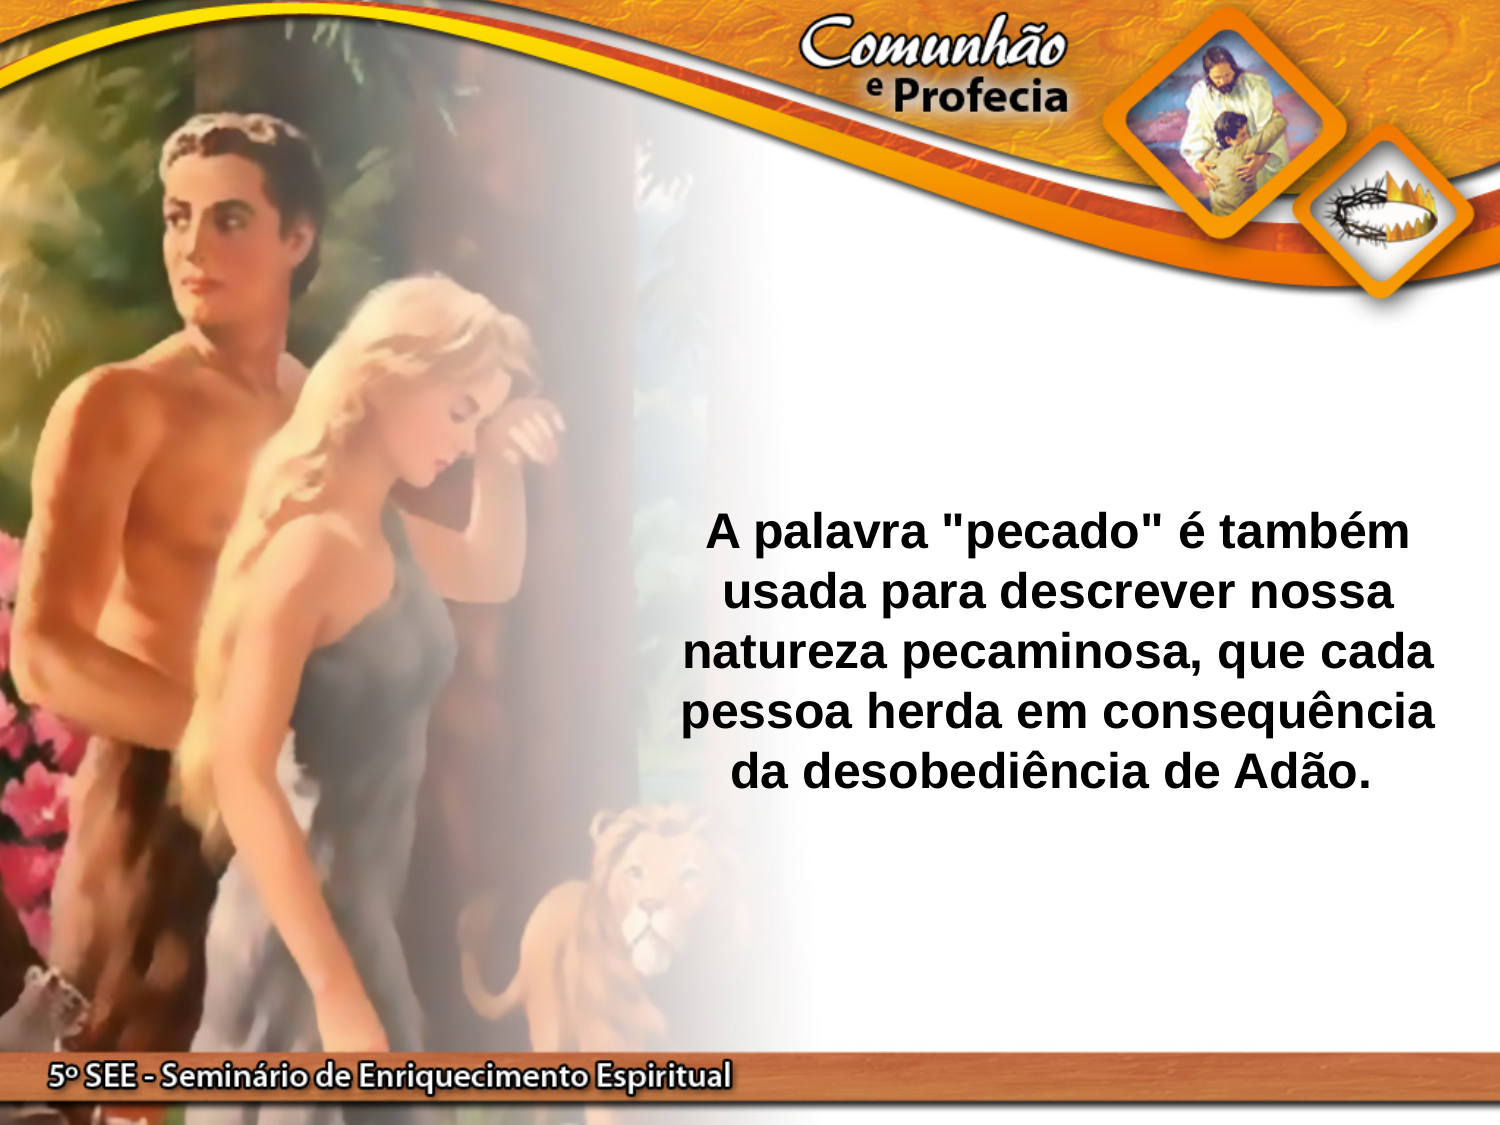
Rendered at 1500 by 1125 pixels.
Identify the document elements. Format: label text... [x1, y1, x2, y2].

text_box A palavra "pecado" é também usada para descrever nossa natureza pecaminosa, que cada pessoa herda em consequência da desobediência de Adão. [655, 491, 1462, 807]
picture [0, 0, 1500, 1125]
